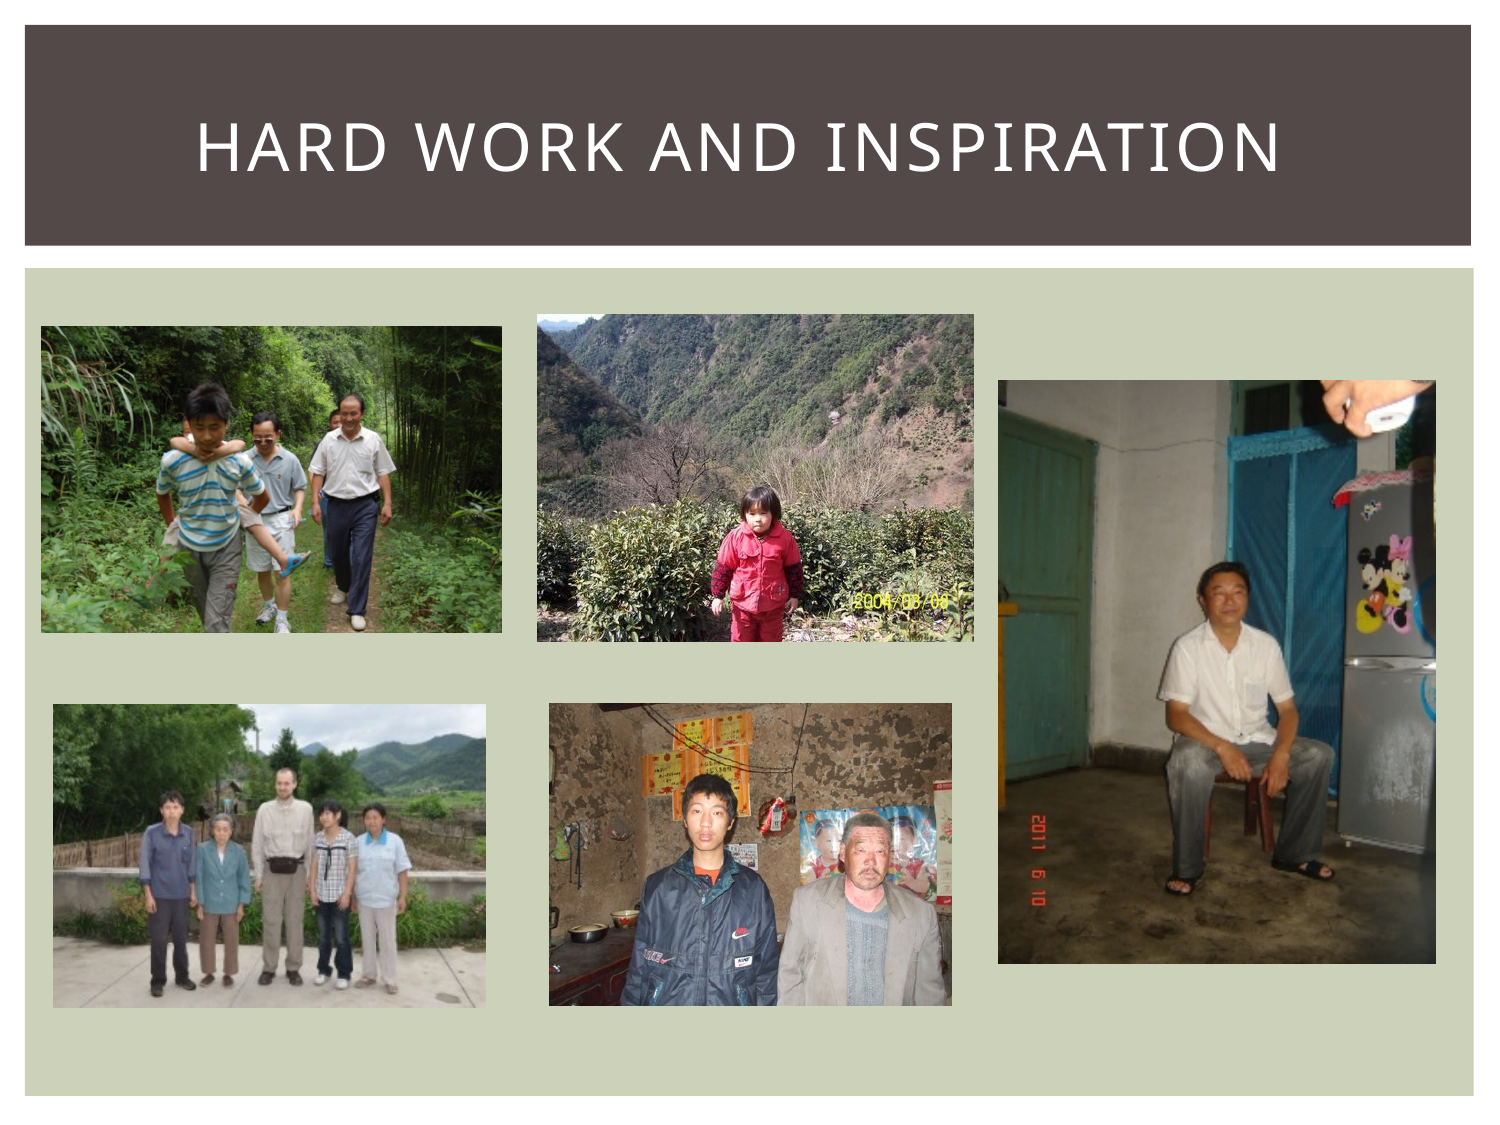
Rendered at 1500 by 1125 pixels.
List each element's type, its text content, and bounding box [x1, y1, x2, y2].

picture [548, 702, 953, 1006]
title Hard Work AND INSPIRATION [62, 58, 1438, 232]
picture [52, 703, 487, 1008]
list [537, 314, 974, 642]
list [40, 325, 503, 633]
picture [997, 380, 1436, 965]
